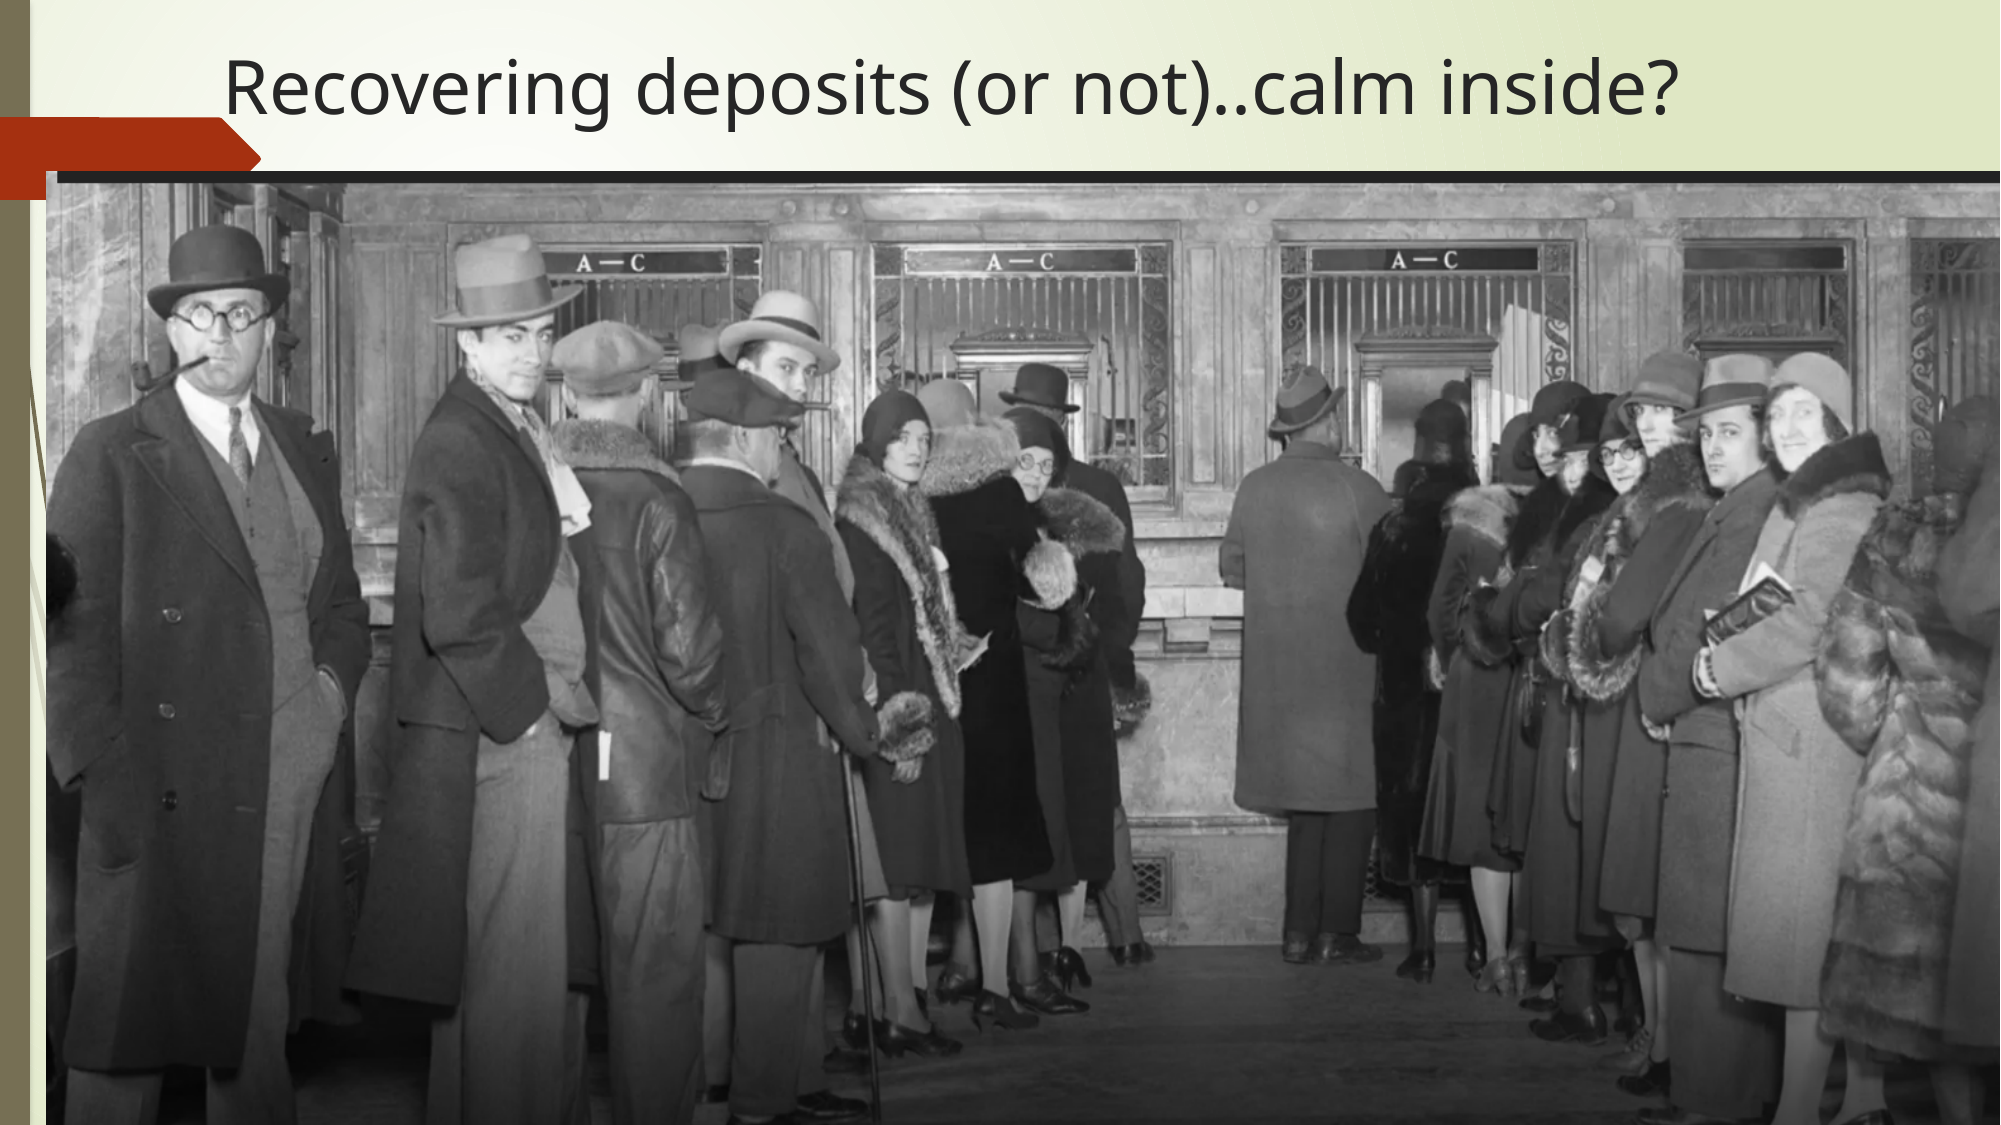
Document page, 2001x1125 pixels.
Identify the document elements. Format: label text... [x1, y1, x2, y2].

title Recovering deposits (or not)..calm inside? [207, 31, 1892, 170]
picture [46, 171, 2000, 1125]
